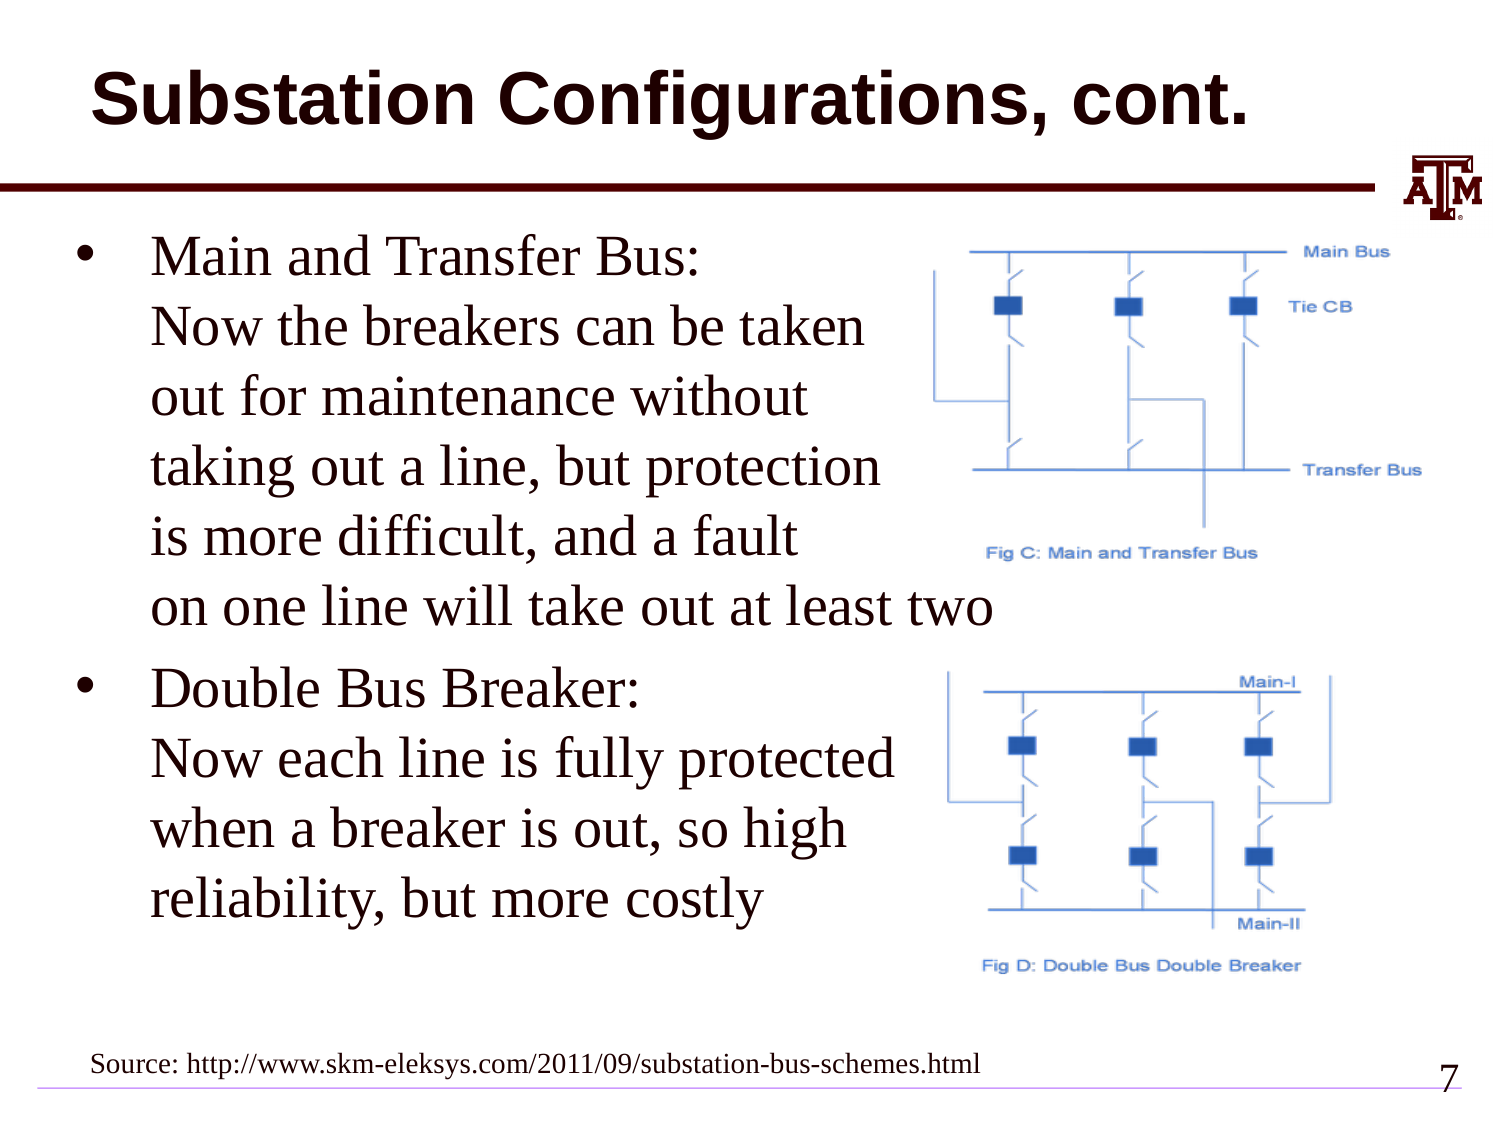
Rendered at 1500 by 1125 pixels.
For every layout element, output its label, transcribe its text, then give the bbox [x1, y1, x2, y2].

title Substation Configurations, cont. [74, 12, 1388, 188]
picture [892, 137, 1493, 576]
picture [849, 664, 1476, 1016]
list Main and Transfer Bus: Now the breakers can be taken out for maintenance without taking out a line, but protection is more difficult, and a fault on one line will take out at least two Double Bus Breaker: Now each line is fully protected when a breaker is out, so high reliability, but more costly [59, 209, 1373, 823]
text_box Source: http://www.skm-eleksys.com/2011/09/substation-bus-schemes.html [74, 1037, 1063, 1088]
